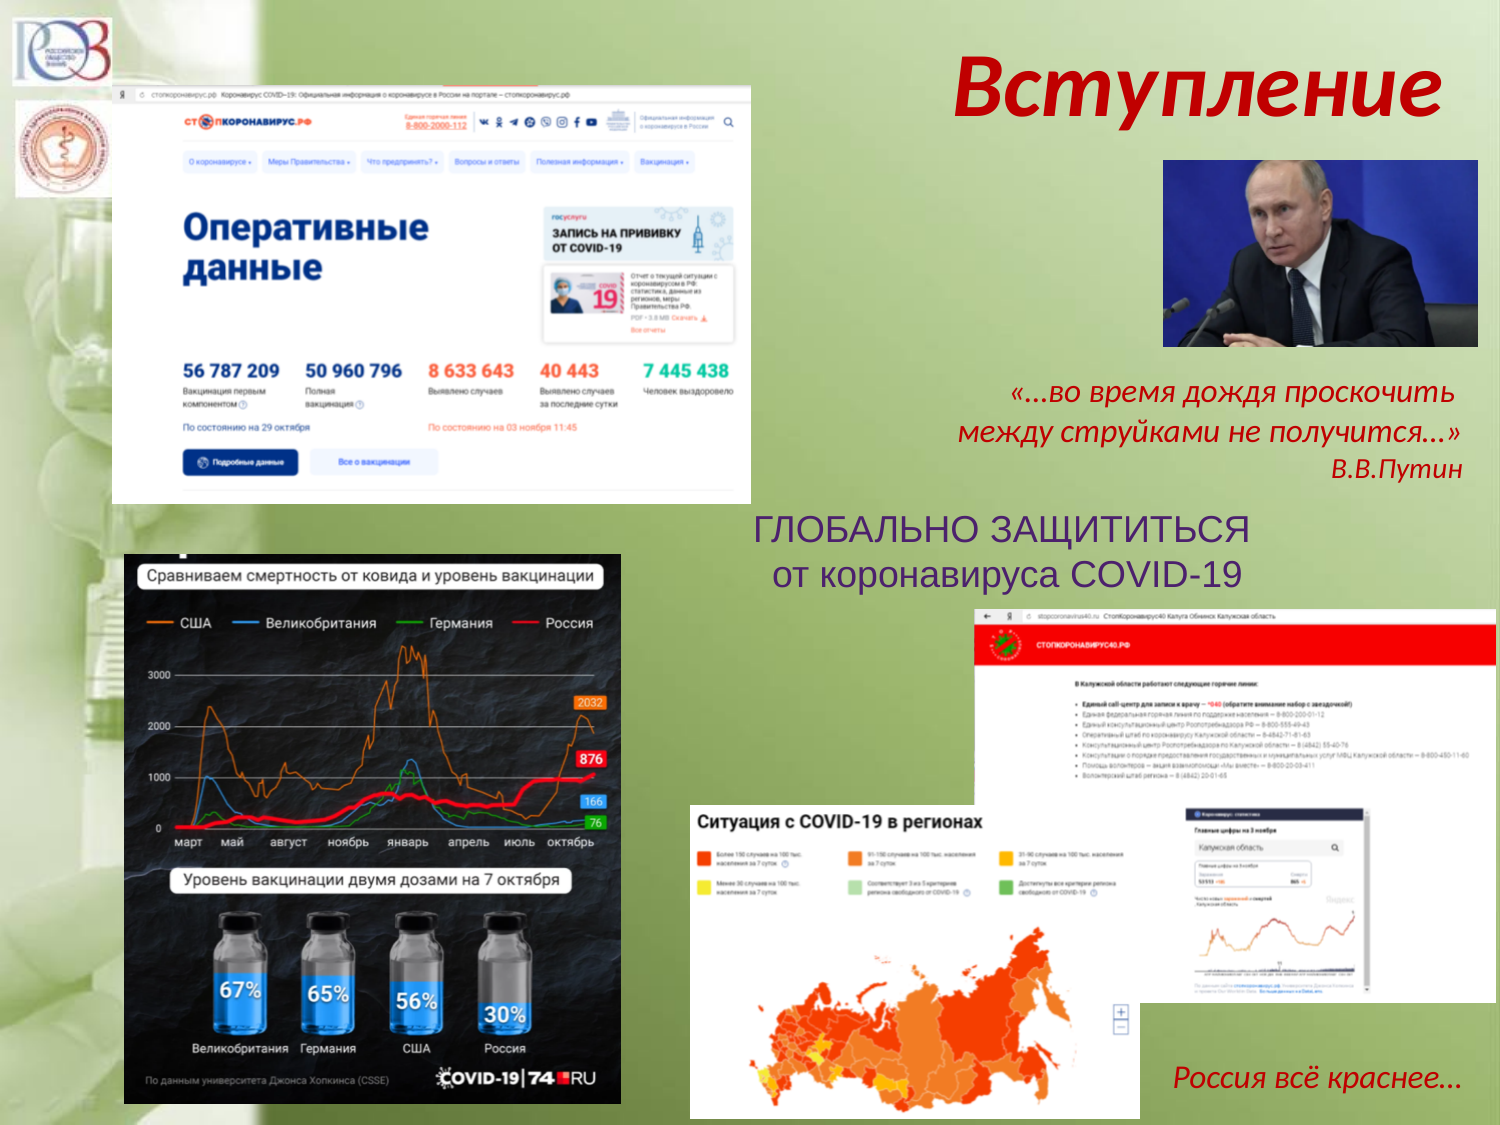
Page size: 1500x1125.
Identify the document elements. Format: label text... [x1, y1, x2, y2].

text_box ГЛОБАЛЬНО ЗАЩИТИТЬСЯ от коронавируса COVID-19 [713, 498, 1302, 603]
picture [0, 0, 1500, 1125]
title Вступление [265, 0, 1459, 188]
text_box «…во время дождя проскочить между струйками не получится…» В.В.Путин [844, 361, 1478, 492]
text_box Россия всё краснее… [1145, 1048, 1478, 1103]
